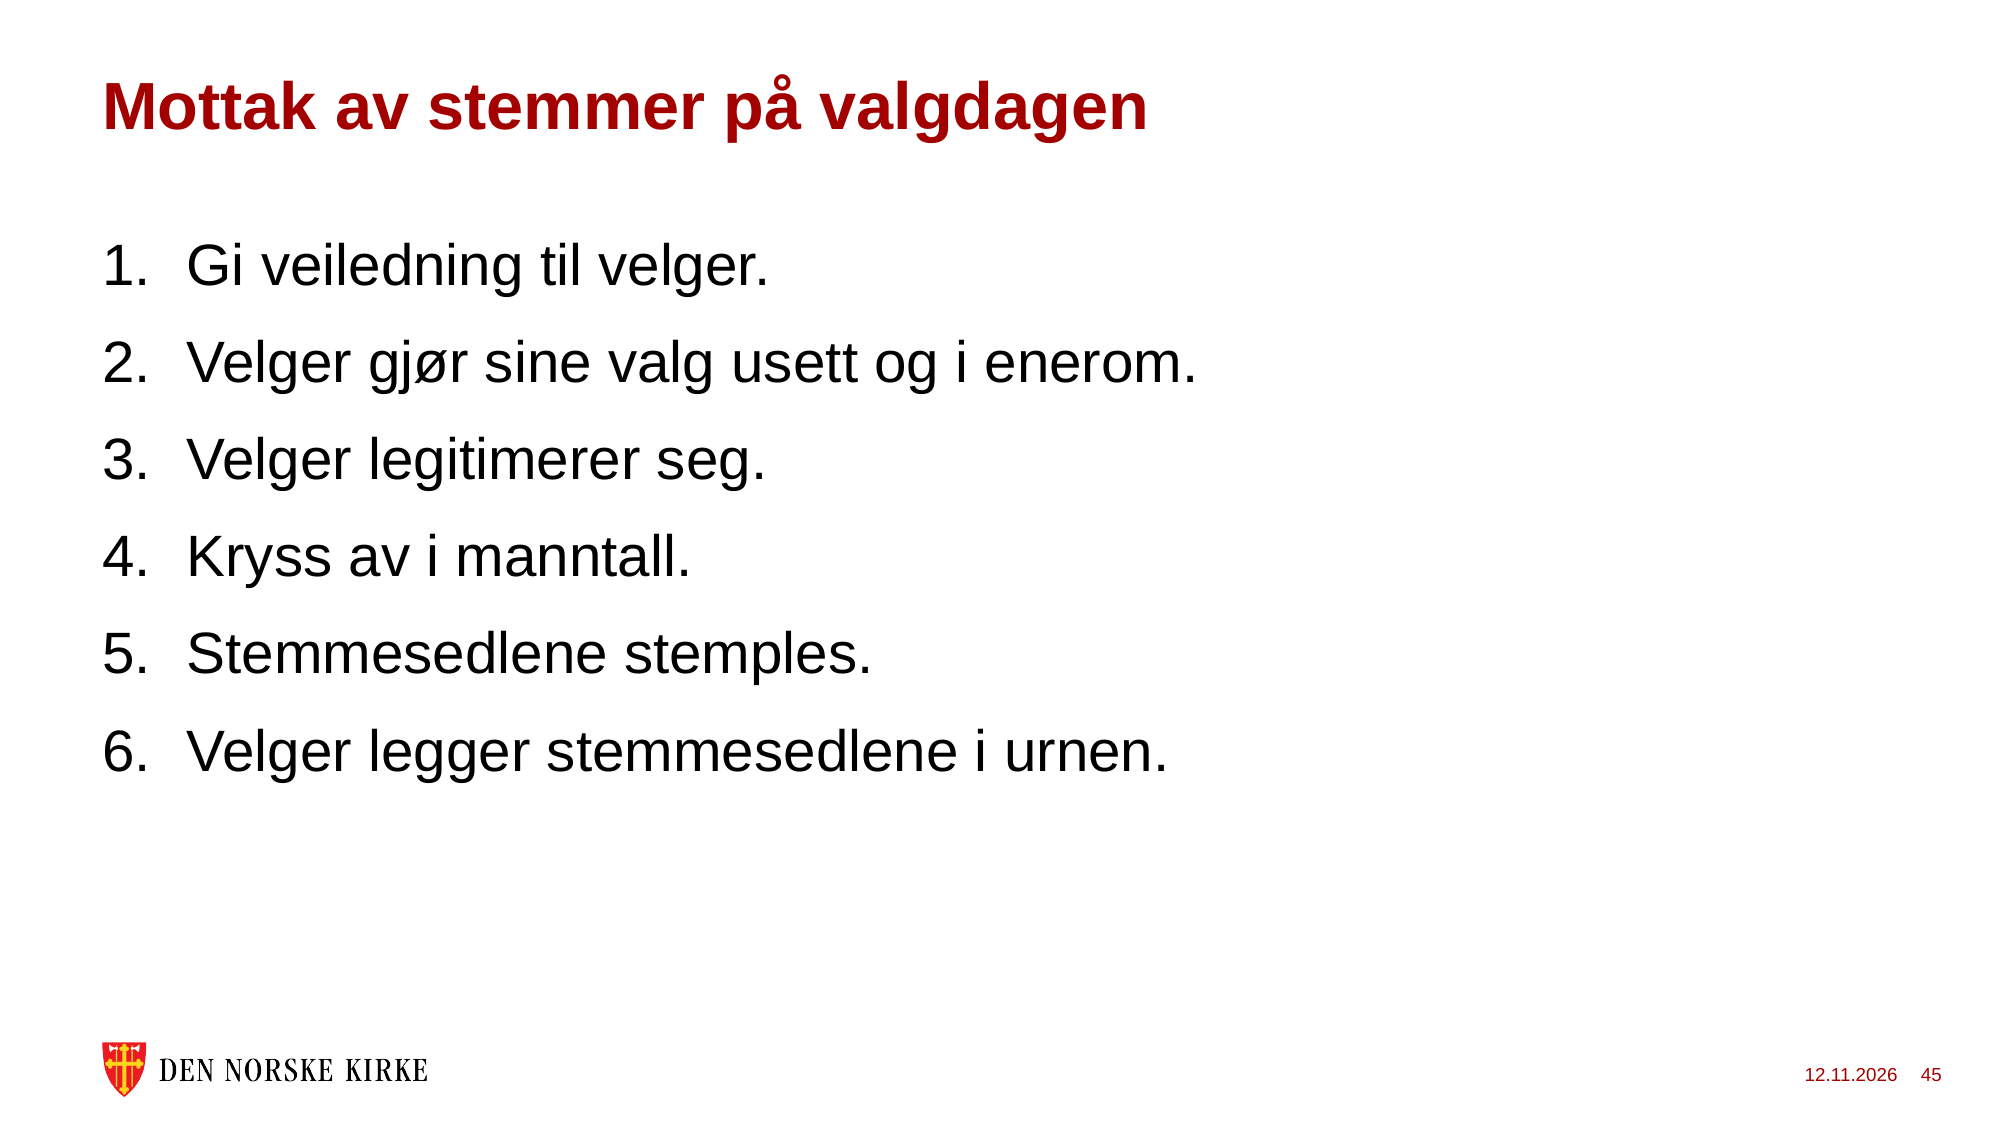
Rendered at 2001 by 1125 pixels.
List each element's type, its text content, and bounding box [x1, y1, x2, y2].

picture [102, 1042, 427, 1097]
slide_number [1719, 1056, 1898, 1091]
list Gi veiledning til velger. Velger gjør sine valg usett og i enerom. Velger legitimerer seg. Kryss av i manntall. Stemmesedlene stemples. Velger legger stemmesedlene i urnen. [102, 227, 1898, 994]
title Mottak av stemmer på valgdagen [102, 36, 1898, 179]
slide_number 45 [1920, 1056, 1978, 1091]
